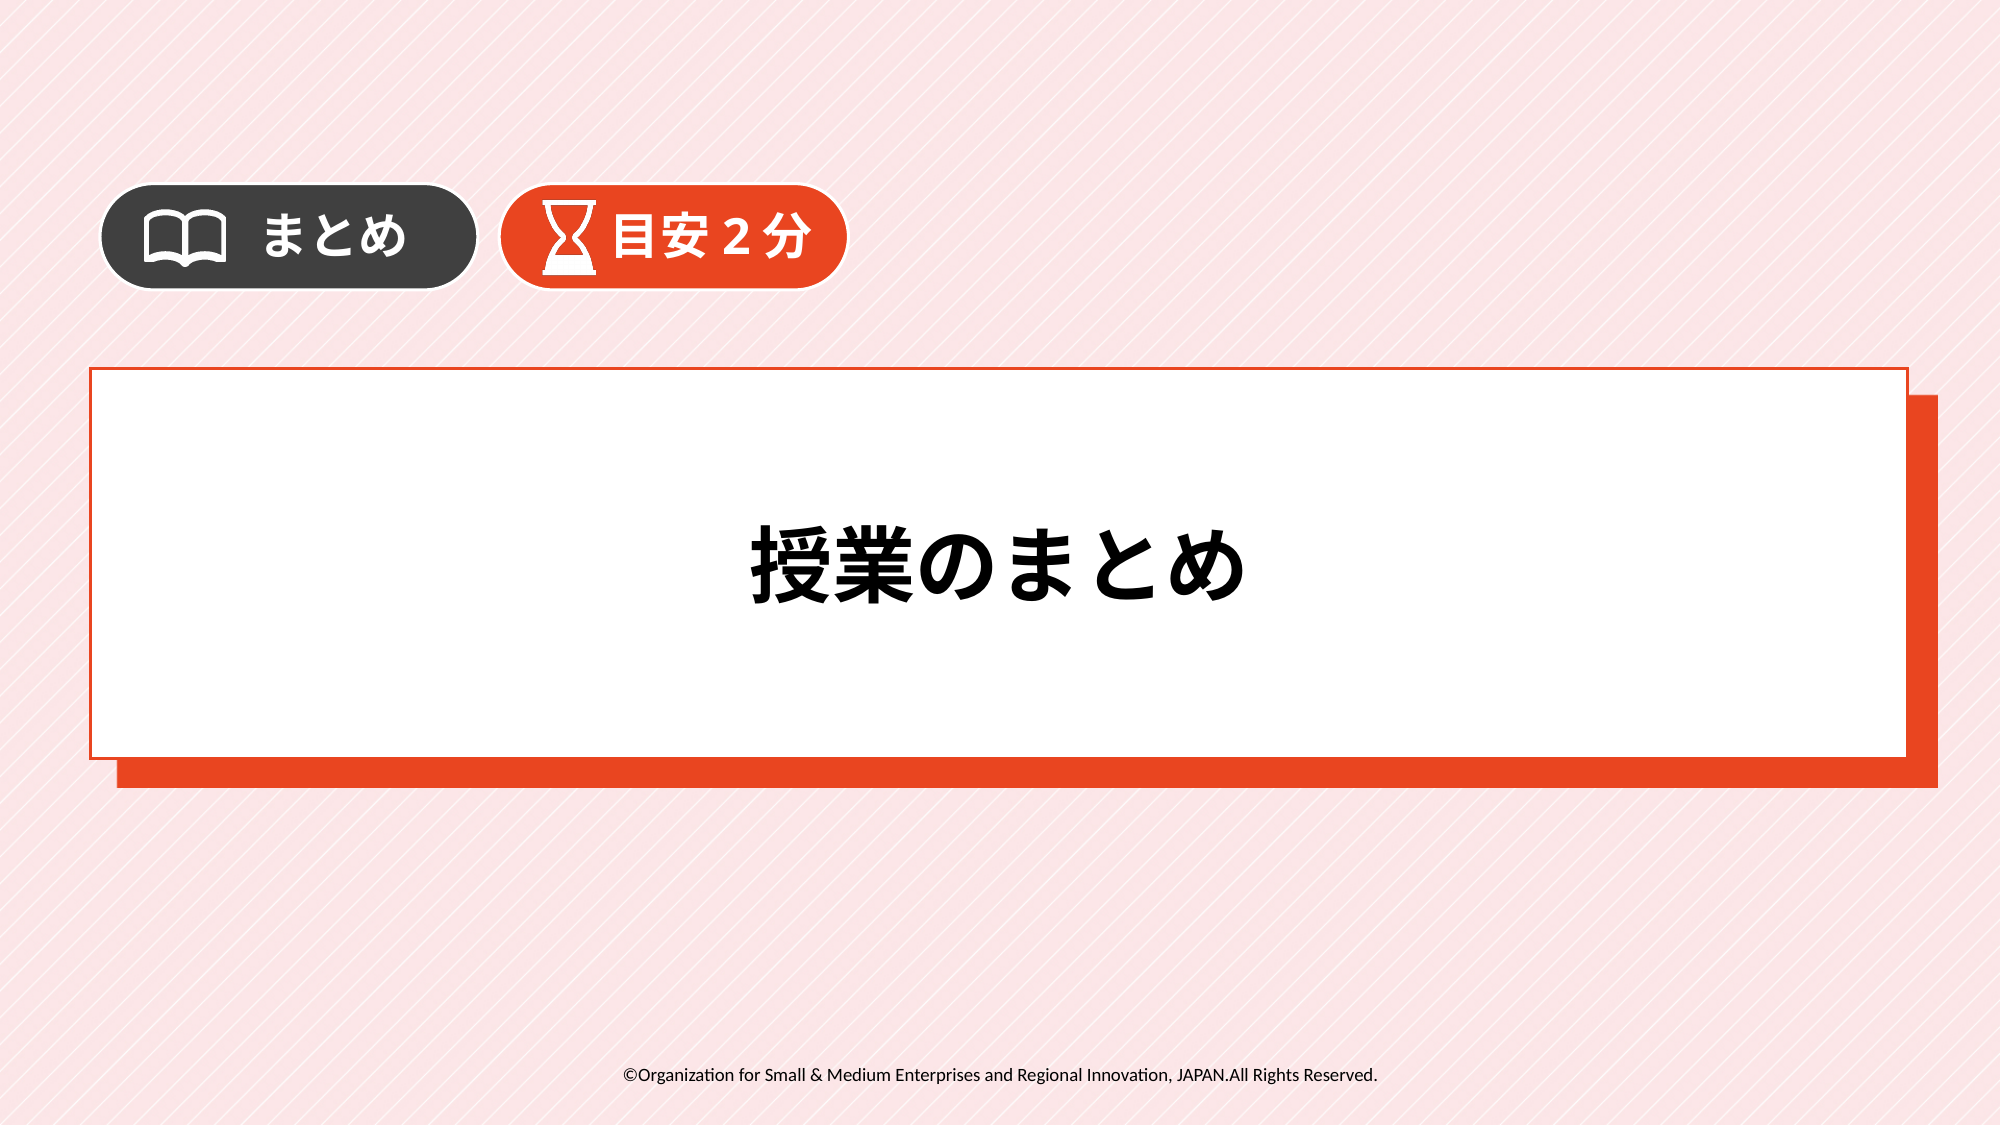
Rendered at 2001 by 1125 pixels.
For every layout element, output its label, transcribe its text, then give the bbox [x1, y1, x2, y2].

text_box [99, 183, 479, 291]
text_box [498, 183, 849, 291]
text_box 授業のまとめ [89, 367, 1909, 760]
picture [0, 0, 2000, 1125]
